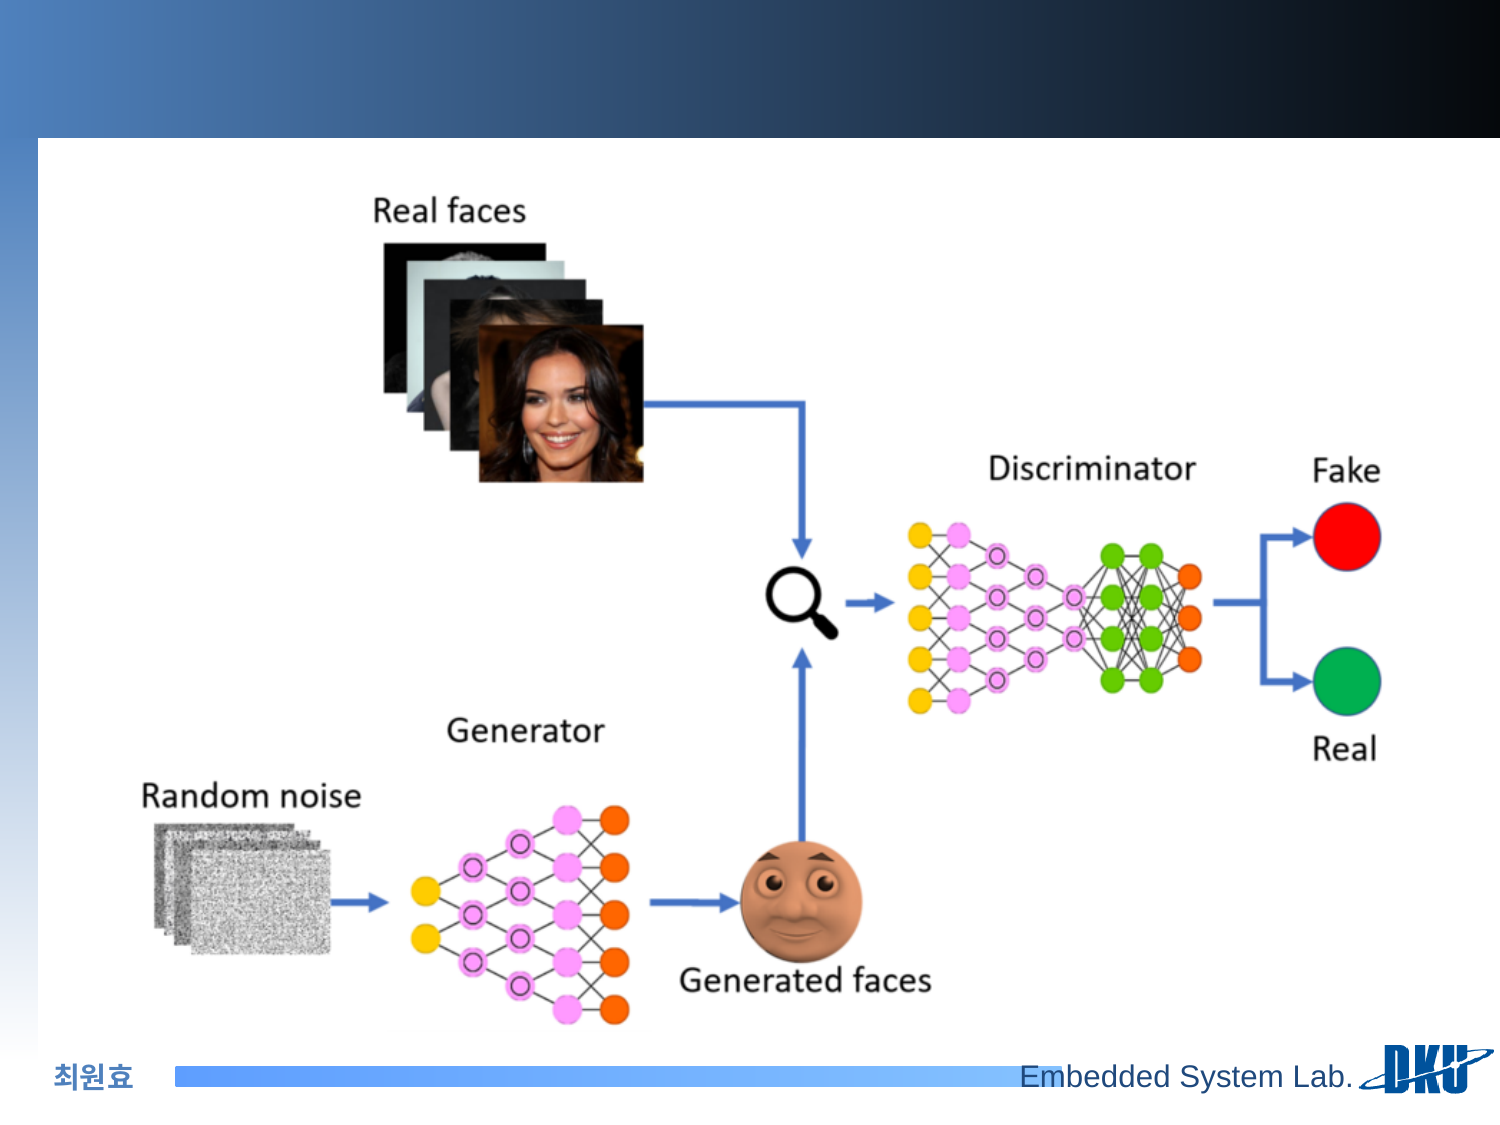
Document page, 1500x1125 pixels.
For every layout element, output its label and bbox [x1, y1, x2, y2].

list [117, 175, 1406, 1032]
picture [1353, 1035, 1500, 1102]
